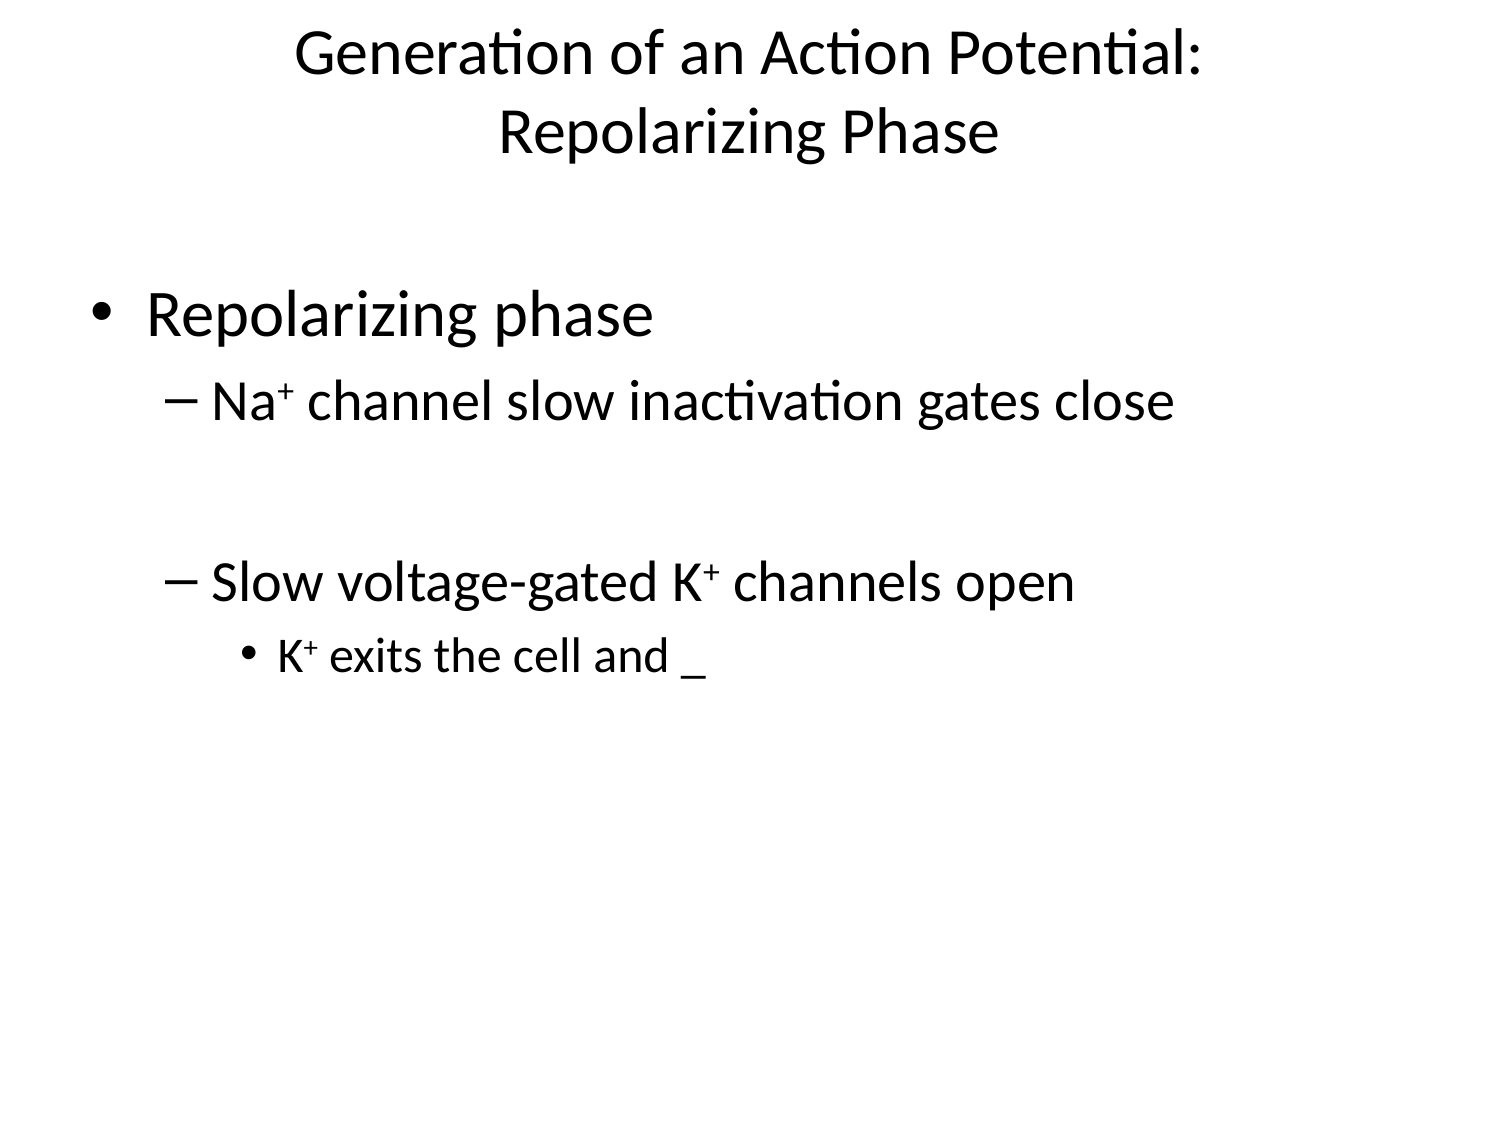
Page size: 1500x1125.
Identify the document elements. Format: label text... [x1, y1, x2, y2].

list Repolarizing phase Na+ channel slow inactivation gates close Slow voltage-gated K+ channels open K+ exits the cell and _ [75, 262, 1425, 1005]
title Generation of an Action Potential: Repolarizing Phase [0, 0, 1500, 175]
